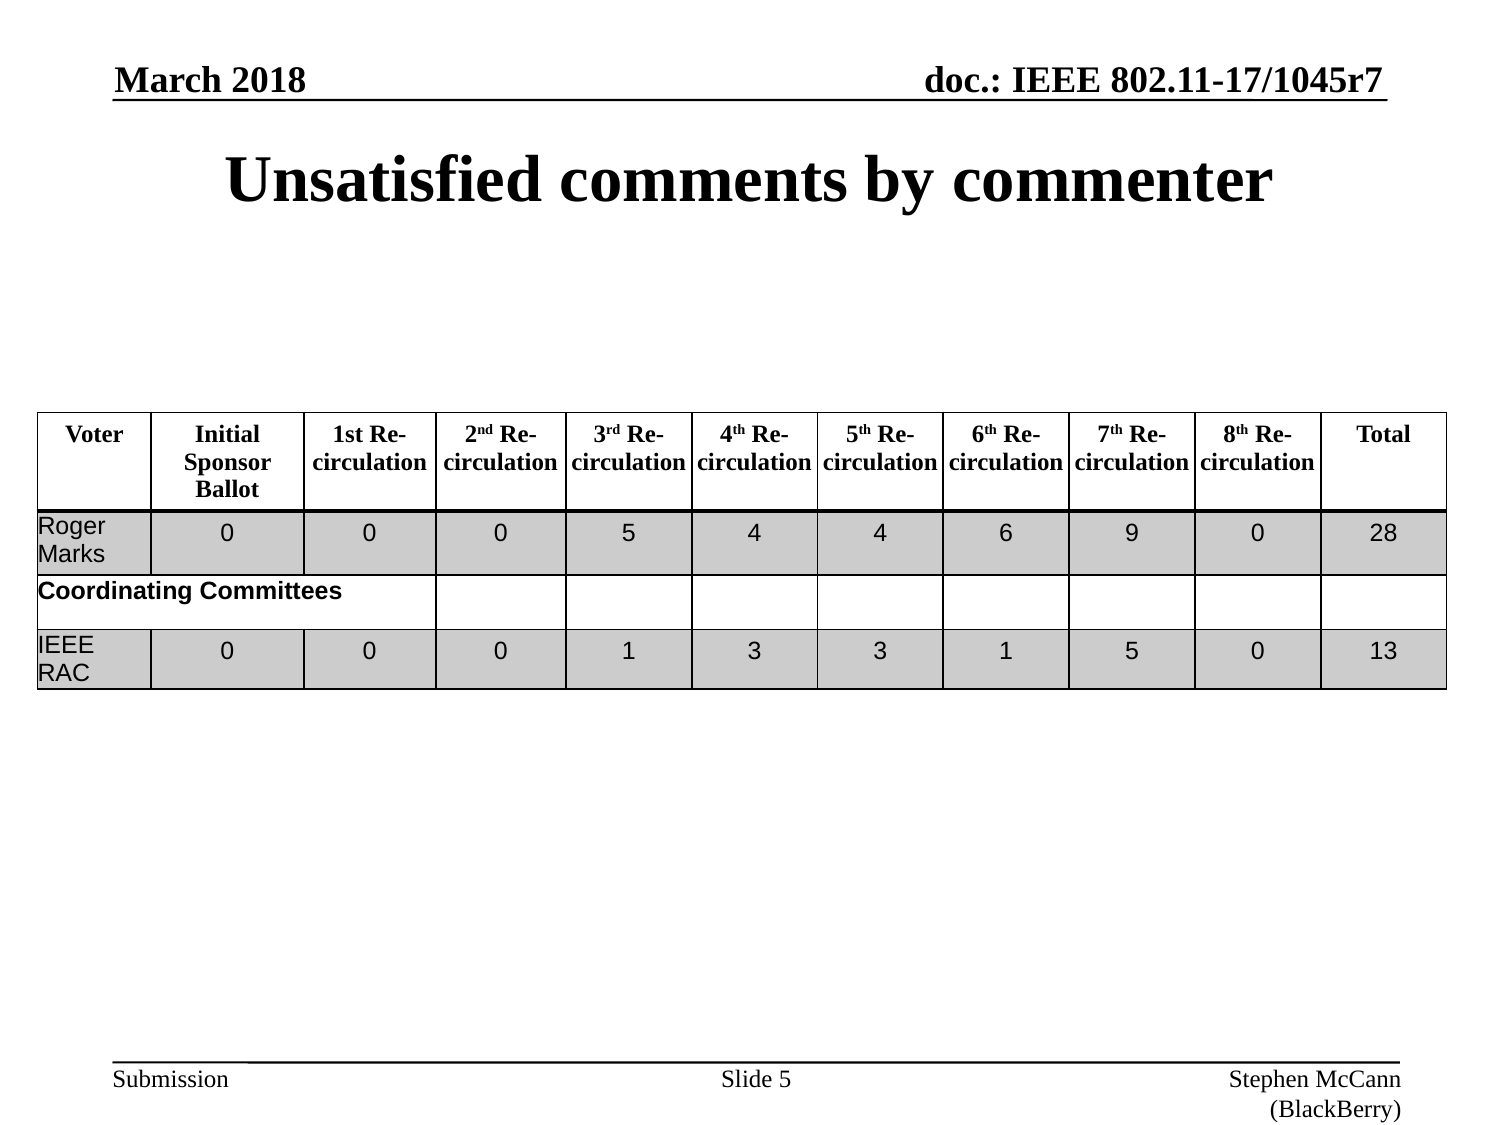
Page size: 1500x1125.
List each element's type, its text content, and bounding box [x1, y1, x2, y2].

table_cell Roger Marks [38, 513, 150, 574]
table_cell [567, 576, 691, 629]
table_cell 0 [152, 513, 303, 574]
footer Stephen McCann (BlackBerry) [1092, 1061, 1402, 1093]
table_cell [1196, 576, 1320, 629]
table_cell [437, 576, 565, 629]
title Unsatisfied comments by commenter [52, 112, 1448, 238]
table_cell 0 [1196, 513, 1320, 574]
table_cell 5 [567, 513, 691, 574]
table_cell [1070, 576, 1194, 629]
table_cell [944, 576, 1068, 629]
table_cell 5 [1070, 630, 1194, 688]
table_header 6th Re-circulation [944, 413, 1068, 509]
table_cell Coordinating Committees [38, 576, 435, 629]
table_header 2nd Re-circulation [437, 413, 565, 509]
table_cell 3 [818, 630, 942, 688]
table_cell 1 [567, 630, 691, 688]
table_header 1st Re-circulation [305, 413, 435, 509]
table_cell 9 [1070, 513, 1194, 574]
table_cell 0 [305, 513, 435, 574]
table_cell [818, 576, 942, 629]
table_cell [1322, 576, 1446, 629]
table_cell 1 [944, 630, 1068, 688]
table_cell IEEE RAC [38, 630, 150, 688]
table_cell 0 [305, 630, 435, 688]
table_cell 0 [437, 630, 565, 688]
table_header 3rd Re-circulation [567, 413, 691, 509]
table_cell 28 [1322, 513, 1446, 574]
table_cell 3 [693, 630, 817, 688]
table_header 7th Re-circulation [1070, 413, 1194, 509]
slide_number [114, 54, 374, 101]
table_cell 4 [818, 513, 942, 574]
table_cell 6 [944, 513, 1068, 574]
table_header 5th Re-circulation [818, 413, 942, 509]
table_cell 13 [1322, 630, 1446, 688]
table_cell [693, 576, 817, 629]
table_cell 0 [1196, 630, 1320, 688]
table_cell 0 [152, 630, 303, 688]
table_header Initial Sponsor Ballot [152, 413, 303, 509]
table_header 8th Re-circulation [1196, 413, 1320, 509]
table_header Total [1322, 413, 1446, 509]
table_cell 0 [437, 513, 565, 574]
table_header Voter [38, 413, 150, 509]
table_cell 4 [693, 513, 817, 574]
slide_number Slide 5 [712, 1061, 800, 1093]
table_header 4th Re-circulation [693, 413, 817, 509]
